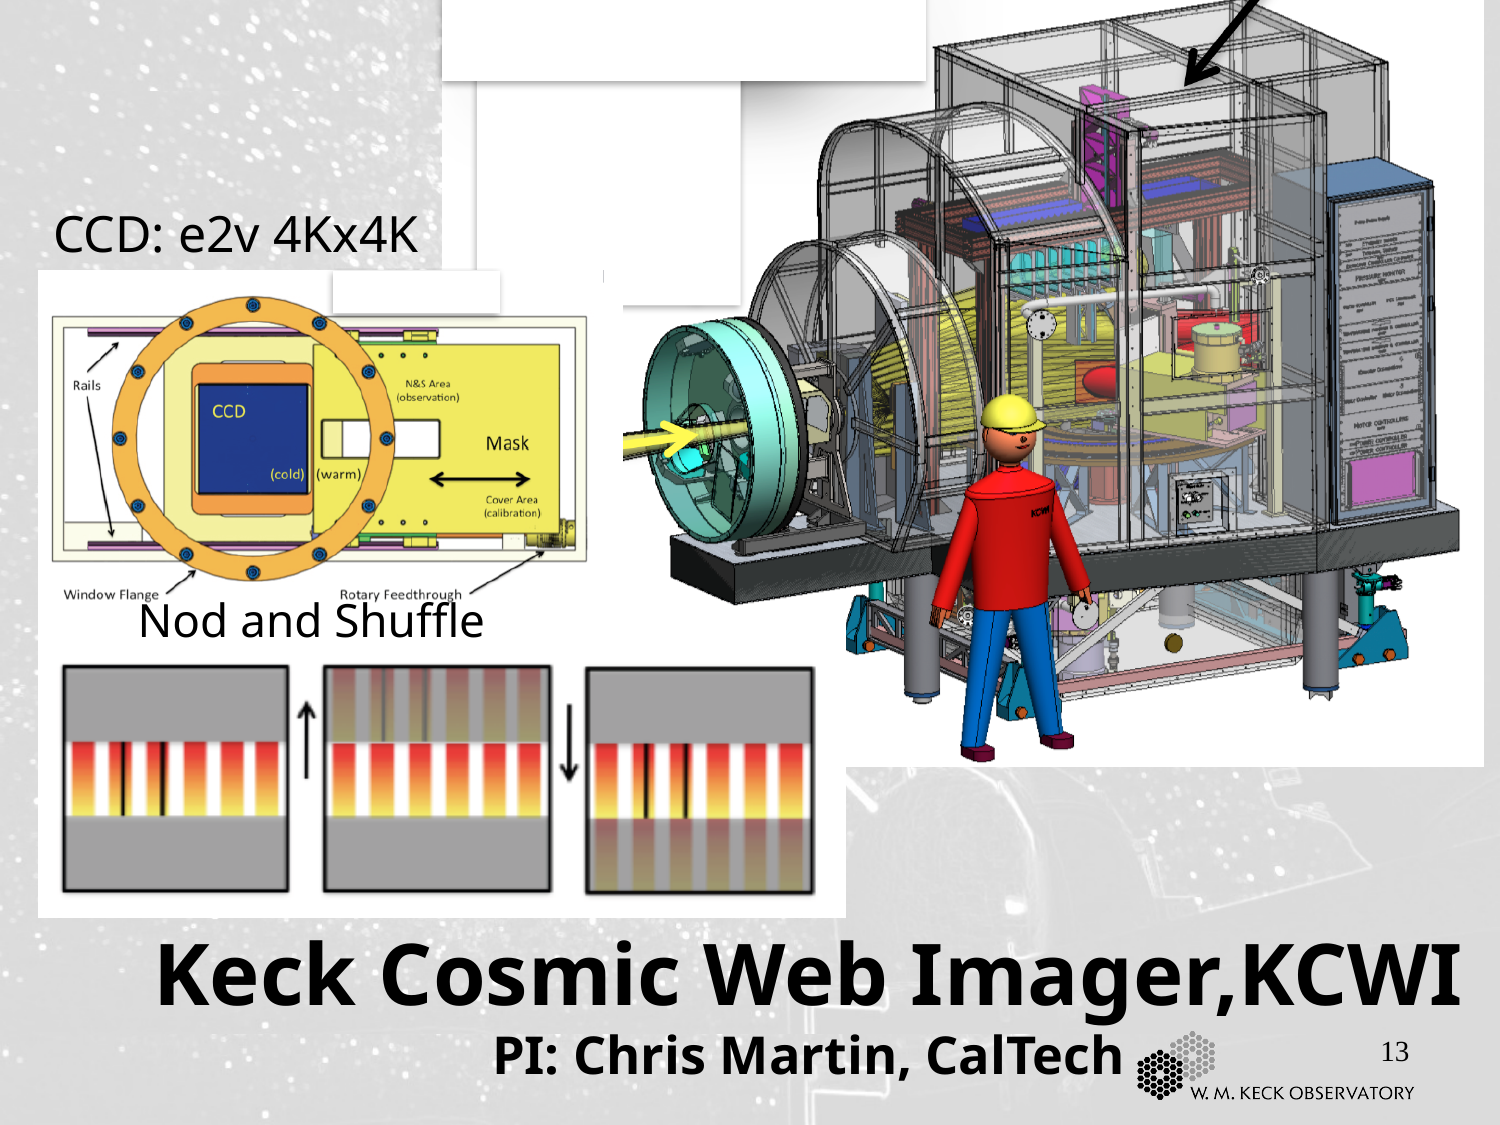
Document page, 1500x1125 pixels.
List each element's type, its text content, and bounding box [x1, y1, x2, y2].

slide_number 13 [1074, 1024, 1426, 1103]
picture [0, 0, 1500, 1125]
text_box CCD: e2v 4Kx4K [38, 195, 436, 270]
title Keck Cosmic Web Imager,KCWI PI: Chris Martin, CalTech [133, 908, 1485, 1097]
